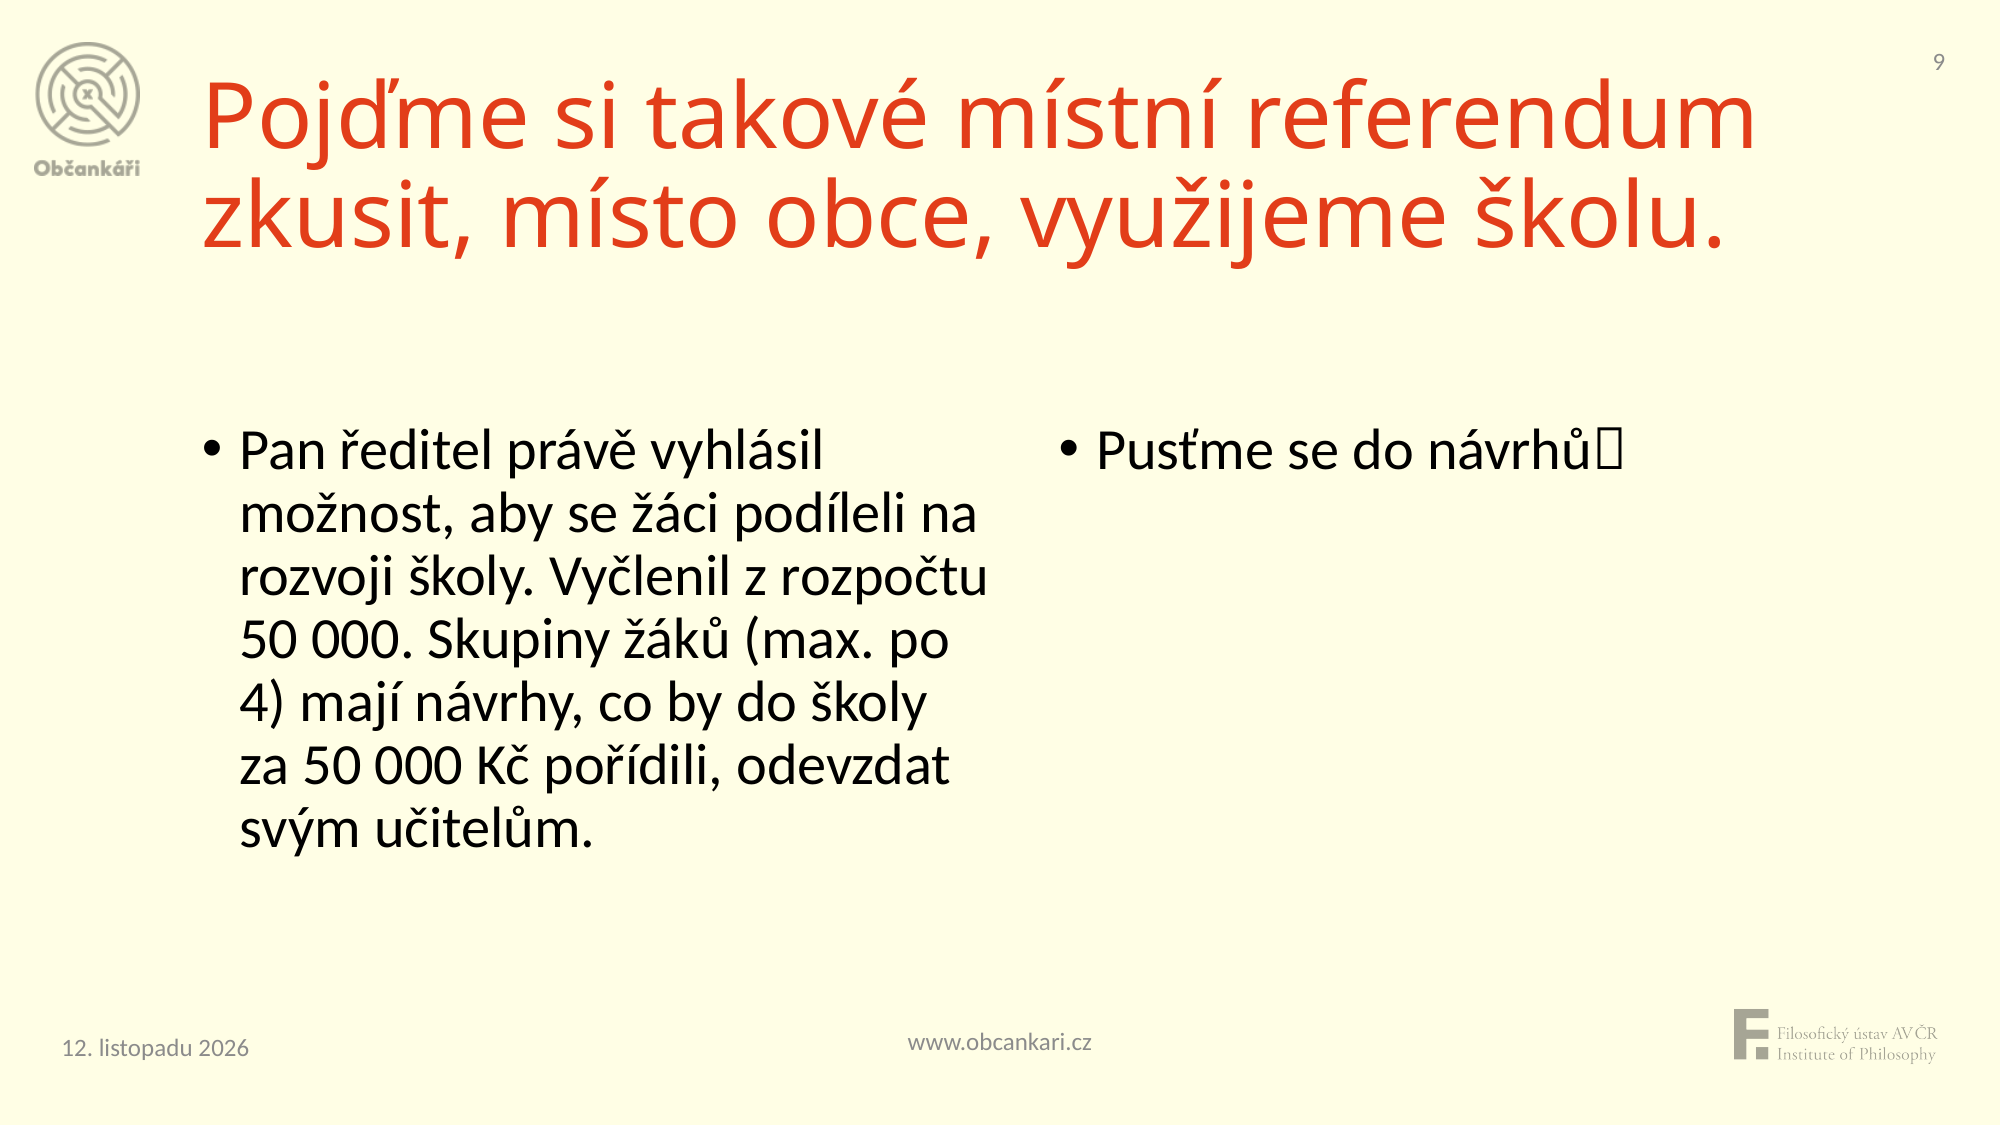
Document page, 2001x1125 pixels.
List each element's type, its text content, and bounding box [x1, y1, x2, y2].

list Pan ředitel právě vyhlásil možnost, aby se žáci podíleli na rozvoji školy. Vyčlenil z rozpočtu 50 000. Skupiny žáků (max. po 4) mají návrhy, co by do školy za 50 000 Kč pořídili, odevzdat svým učitelům. [186, 411, 1007, 1017]
picture [34, 42, 140, 176]
title Pojďme si takové místní referendum zkusit, místo obce, využijeme školu. [186, 59, 1863, 278]
slide_number 9 [1759, 30, 1961, 91]
slide_number 8. října 2022 [46, 1016, 497, 1077]
footer www.obcankari.cz [662, 1010, 1338, 1071]
list Pusťme se do návrhů [1043, 411, 1863, 1017]
